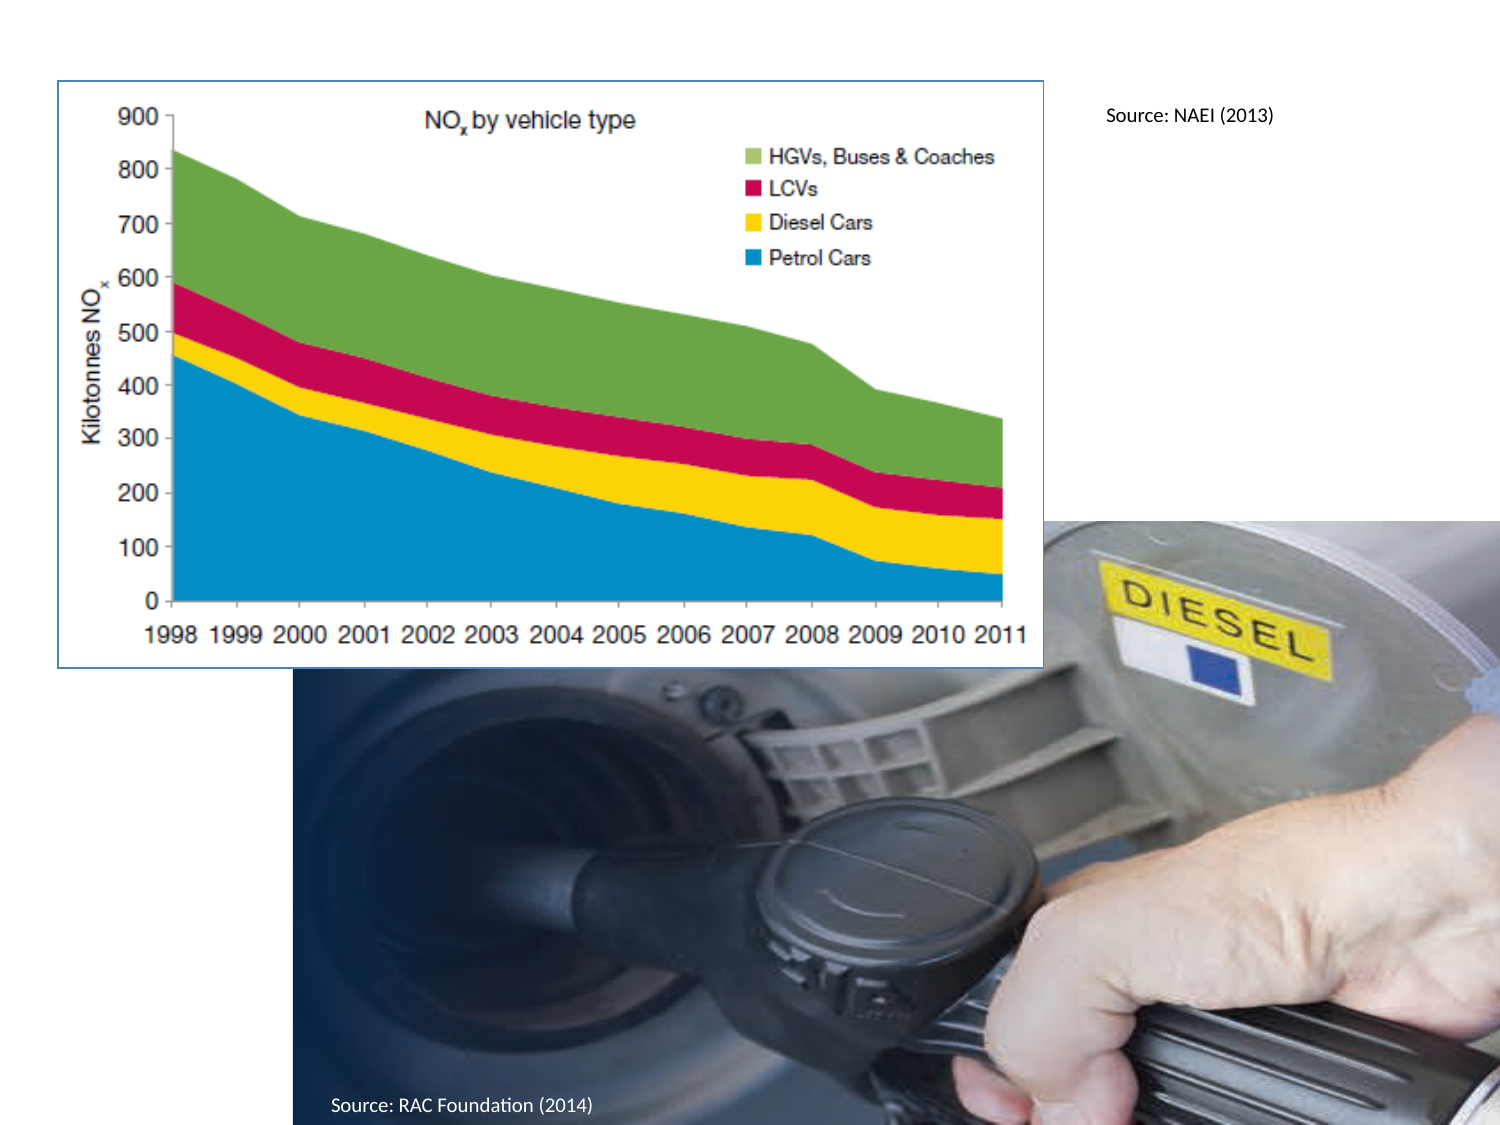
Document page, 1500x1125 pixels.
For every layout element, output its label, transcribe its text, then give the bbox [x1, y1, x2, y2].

text_box Source: NAEI (2013) [1091, 93, 1290, 134]
picture [58, 81, 1500, 1125]
